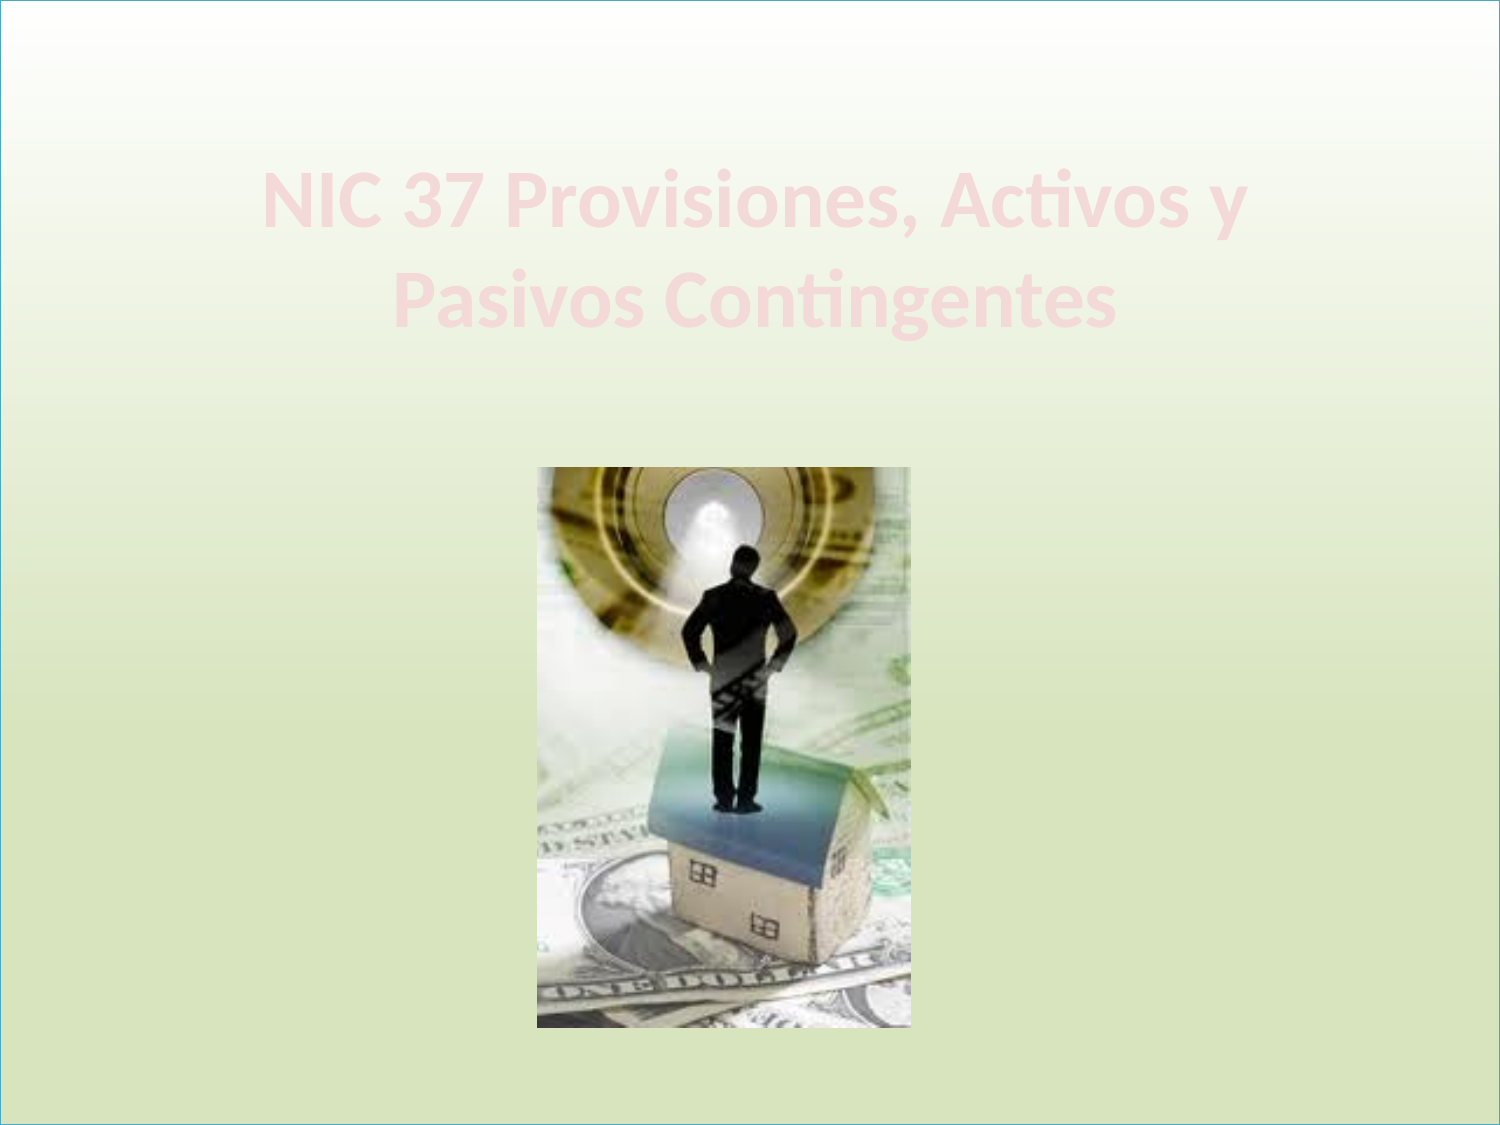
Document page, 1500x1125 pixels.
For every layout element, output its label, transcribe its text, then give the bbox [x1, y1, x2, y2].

picture [537, 467, 911, 1028]
text_box NIC 37 Provisiones, Activos y Pasivos Contingentes [112, 137, 1400, 353]
